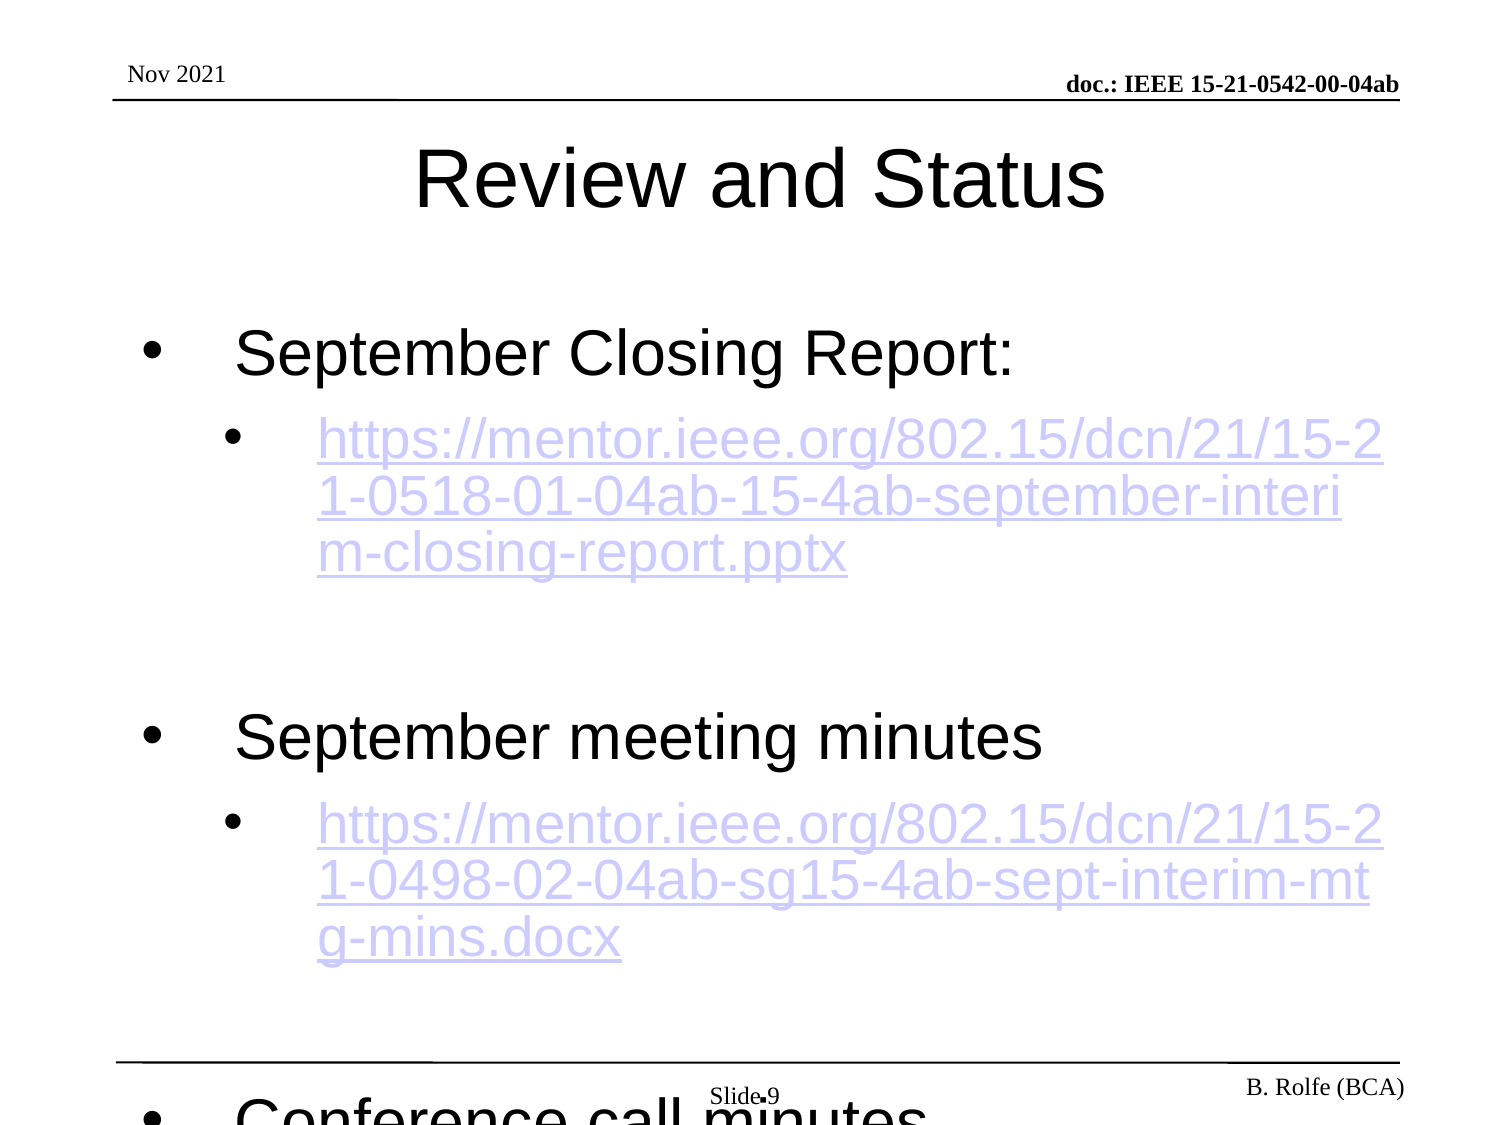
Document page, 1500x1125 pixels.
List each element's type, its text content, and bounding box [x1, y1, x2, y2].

slide_number Slide 9 [690, 1075, 799, 1115]
list September Closing Report: https://mentor.ieee.org/802.15/dcn/21/15-21-0518-01-04ab-15-4ab-september-interim-closing-report.pptx September meeting minutes https://mentor.ieee.org/802.15/dcn/21/15-21-0498-02-04ab-sg15-4ab-sept-interim-mtg-mins.docx Conference call minutes https://mentor.ieee.org/802.15/dcn/21/15-21-0527-01-04ab-tg15-4ab-conf-call-mins-sept-to-nov-2021.docx [125, 302, 1400, 1024]
title Review and Status [123, 112, 1398, 237]
